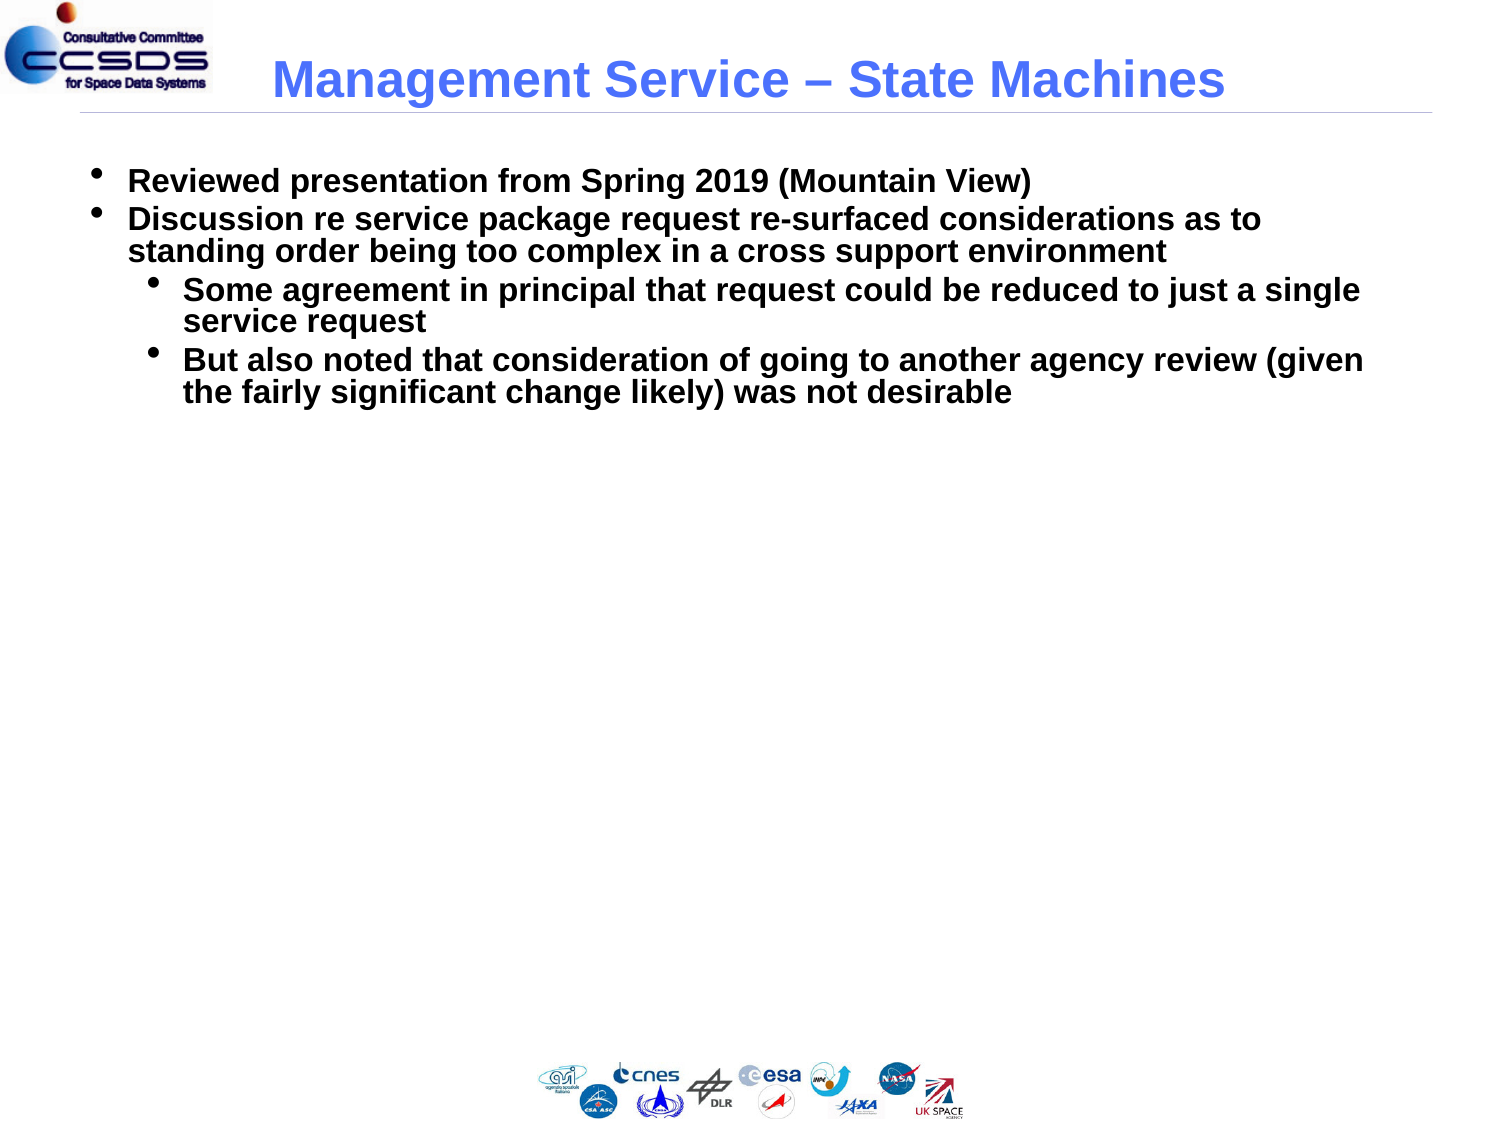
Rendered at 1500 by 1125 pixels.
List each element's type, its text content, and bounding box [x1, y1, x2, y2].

title Management Service – State Machines [75, 45, 1425, 128]
picture [0, 0, 213, 94]
picture [537, 1062, 963, 1119]
list Reviewed presentation from Spring 2019 (Mountain View) Discussion re service package request re-surfaced considerations as to standing order being too complex in a cross support environment Some agreement in principal that request could be reduced to just a single service request But also noted that consideration of going to another agency review (given the fairly significant change likely) was not desirable [75, 159, 1425, 1005]
